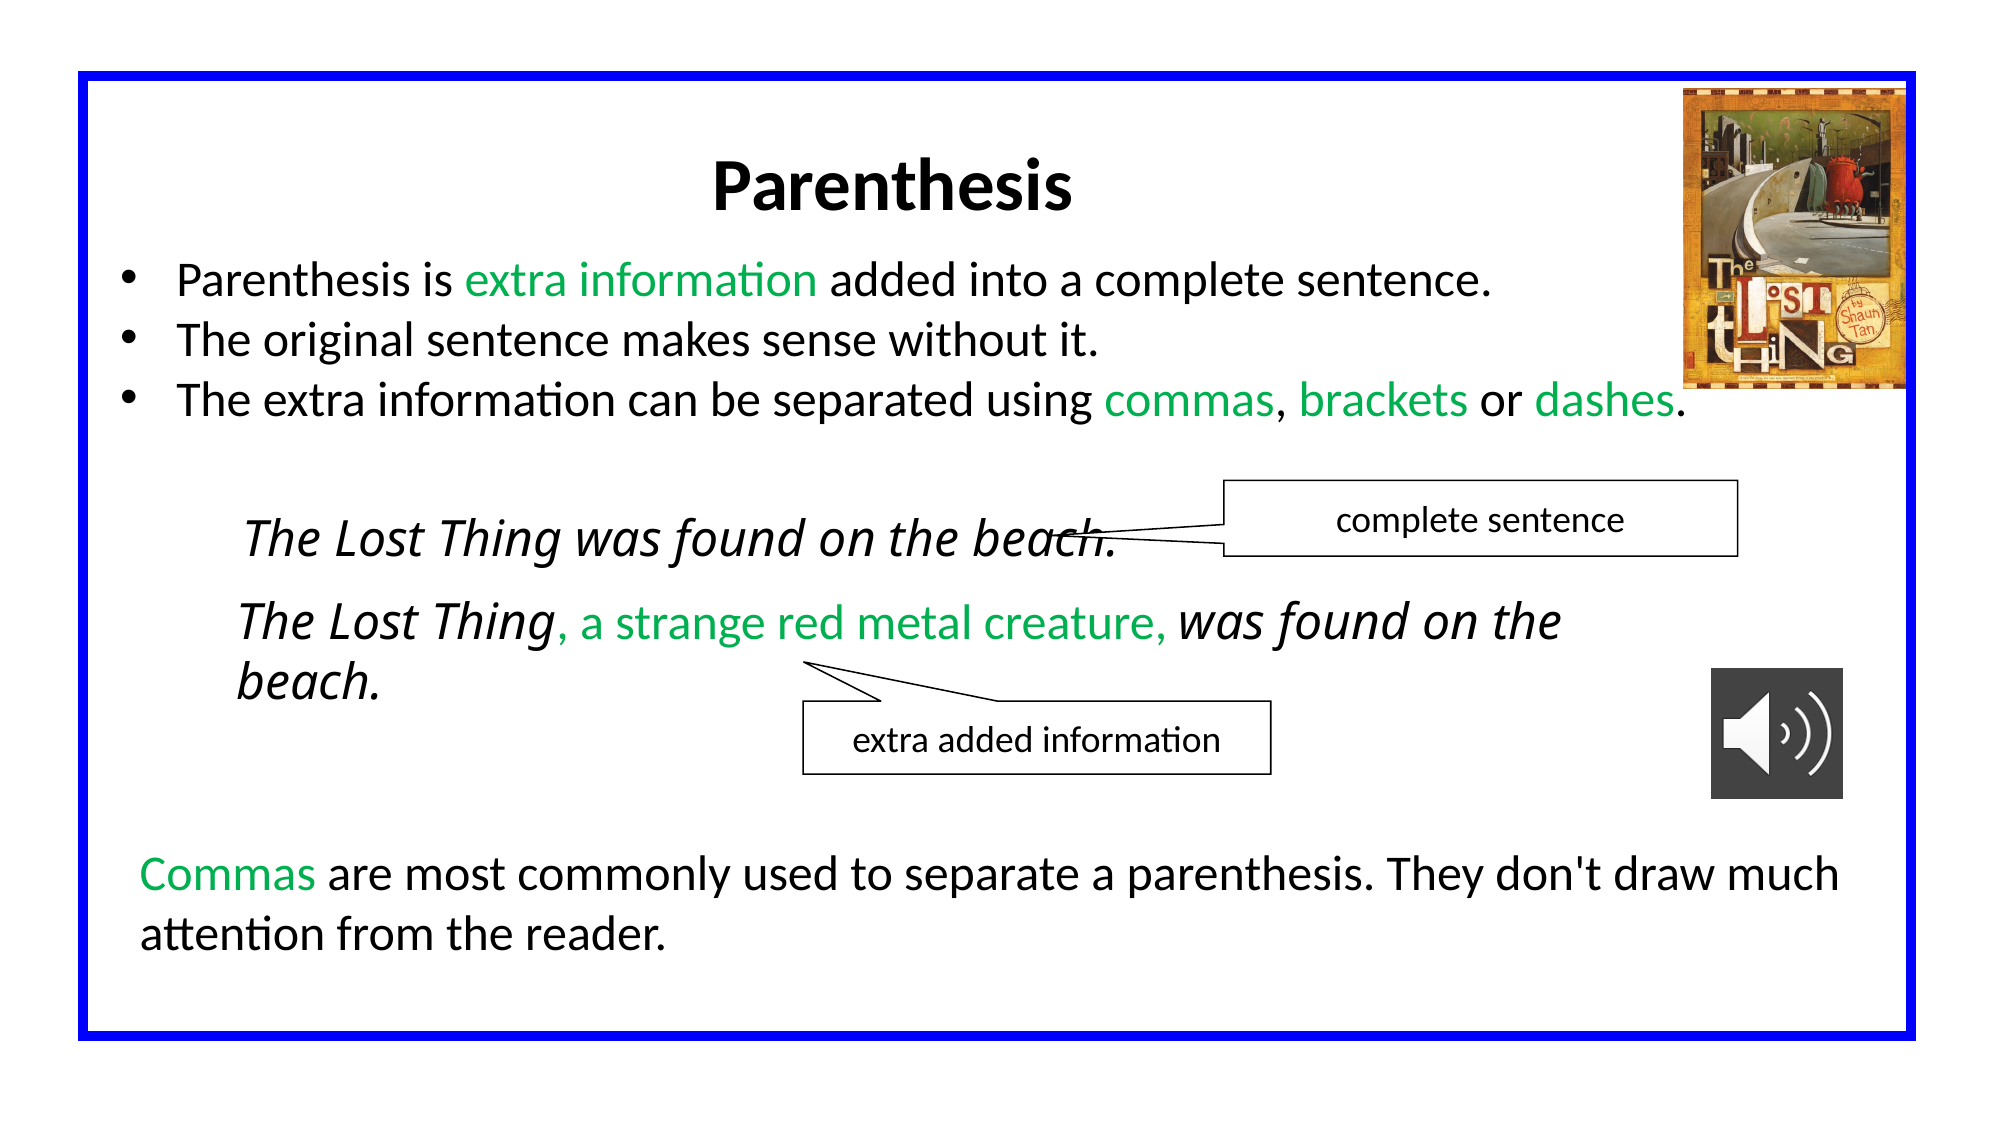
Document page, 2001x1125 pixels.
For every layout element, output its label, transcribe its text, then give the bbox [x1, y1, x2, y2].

text_box complete sentence [1050, 480, 1738, 557]
text_box The Lost Thing, a strange red metal creature, was found on the beach. [221, 582, 1711, 718]
picture [1710, 666, 1844, 801]
text_box [82, 75, 1912, 1037]
text_box Parenthesis is extra information added into a complete sentence. The original sentence makes sense without it. The extra information can be separated using commas, brackets or dashes. [105, 239, 1827, 434]
text_box Commas are most commonly used to separate a parenthesis. They don't draw much attention from the reader. [124, 833, 1868, 968]
text_box The Lost Thing was found on the beach. [227, 499, 1847, 574]
text_box extra added information [803, 718, 1271, 775]
text_box Parenthesis [697, 127, 1089, 233]
picture [1683, 88, 1906, 389]
